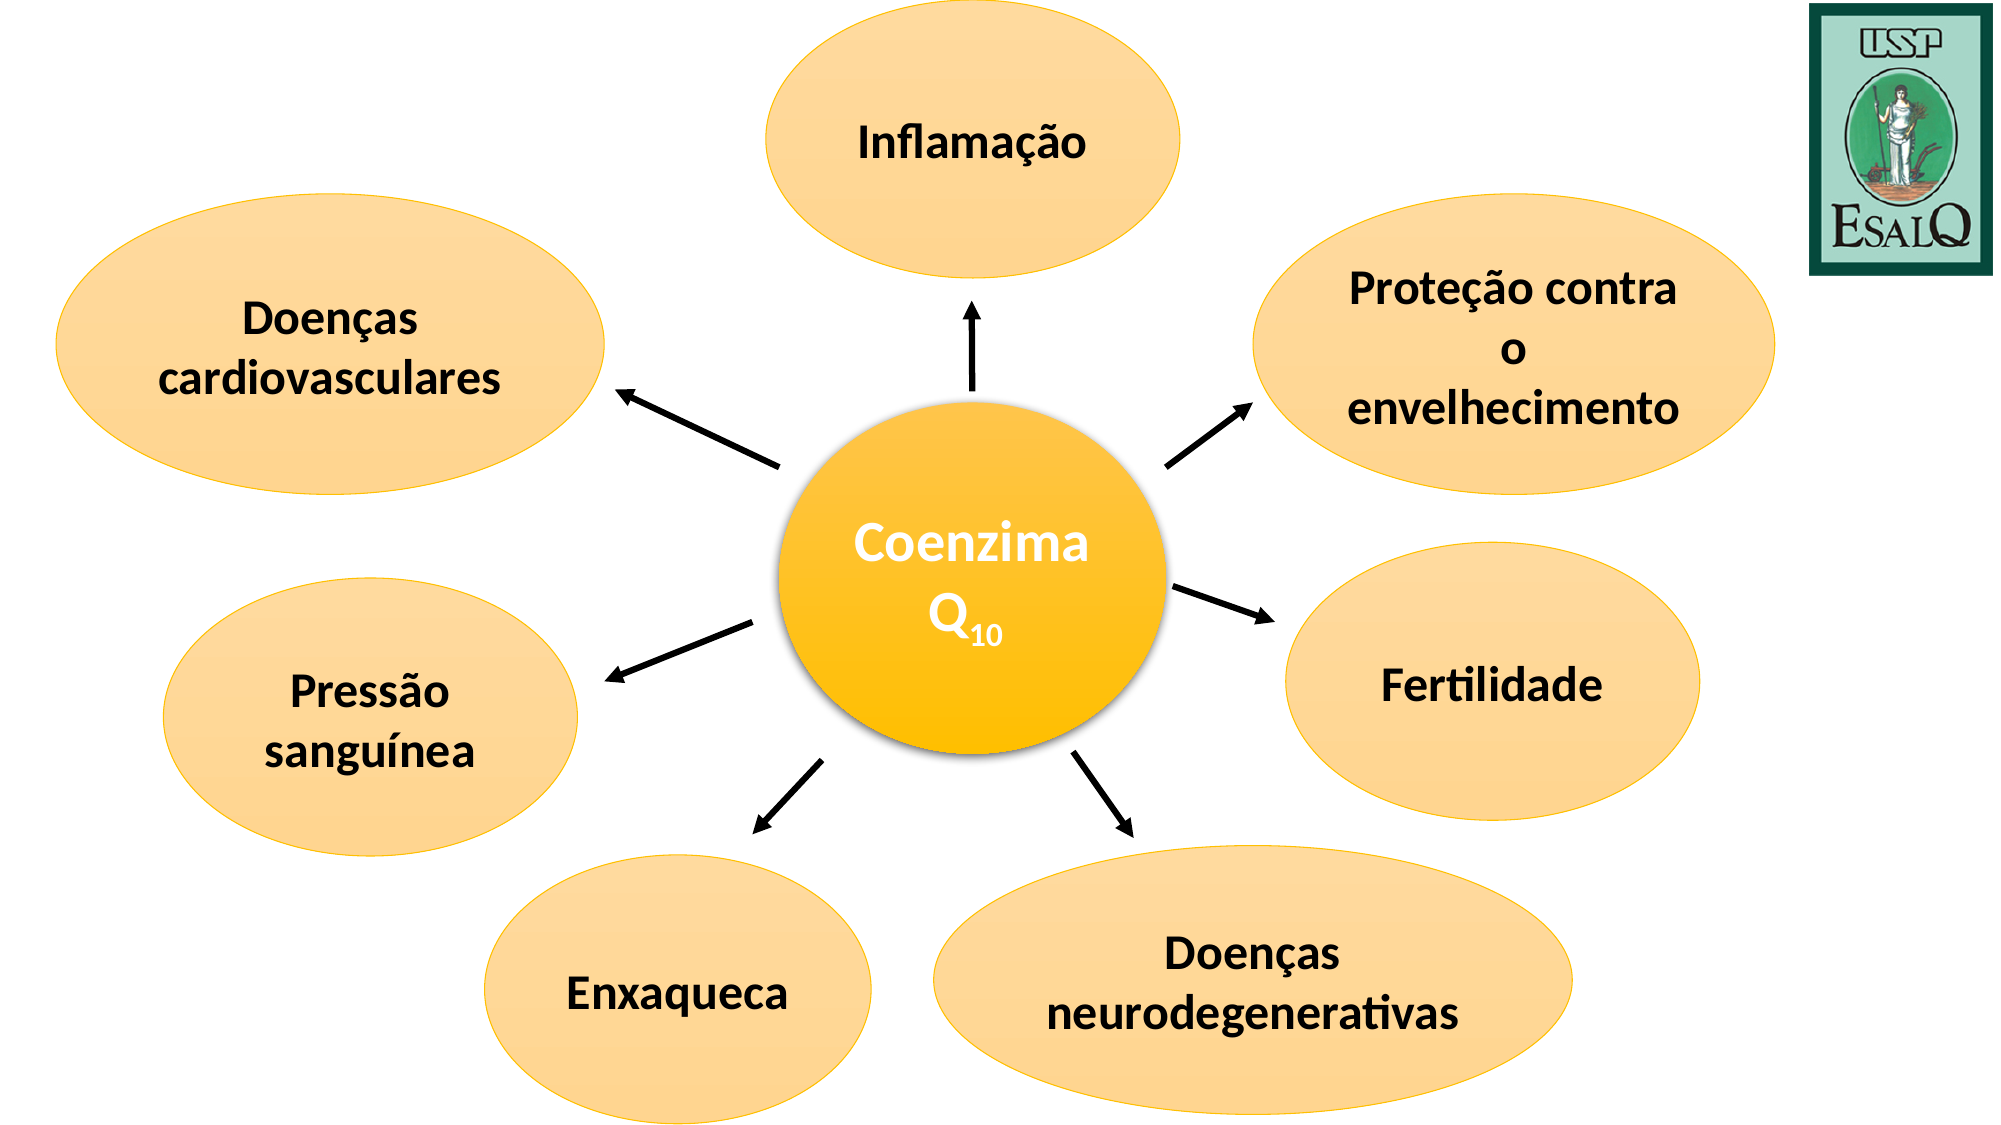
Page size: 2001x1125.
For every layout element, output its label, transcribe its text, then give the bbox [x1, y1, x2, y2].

text_box Enxaqueca [484, 854, 872, 1125]
text_box Fertilidade [1285, 541, 1701, 821]
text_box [614, 389, 780, 468]
text_box Pressão sanguínea [162, 577, 578, 857]
text_box Proteção contra o envelhecimento [1252, 193, 1776, 495]
text_box Inflamação [765, 0, 1181, 279]
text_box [1172, 585, 1275, 622]
text_box Doenças neurodegenerativas [933, 845, 1573, 1115]
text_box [752, 759, 823, 835]
picture [1803, 0, 2000, 278]
text_box Doenças cardiovasculares [55, 193, 605, 495]
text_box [604, 621, 753, 682]
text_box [1072, 751, 1134, 838]
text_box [1165, 402, 1254, 468]
text_box Coenzima Q10 [779, 402, 1166, 754]
